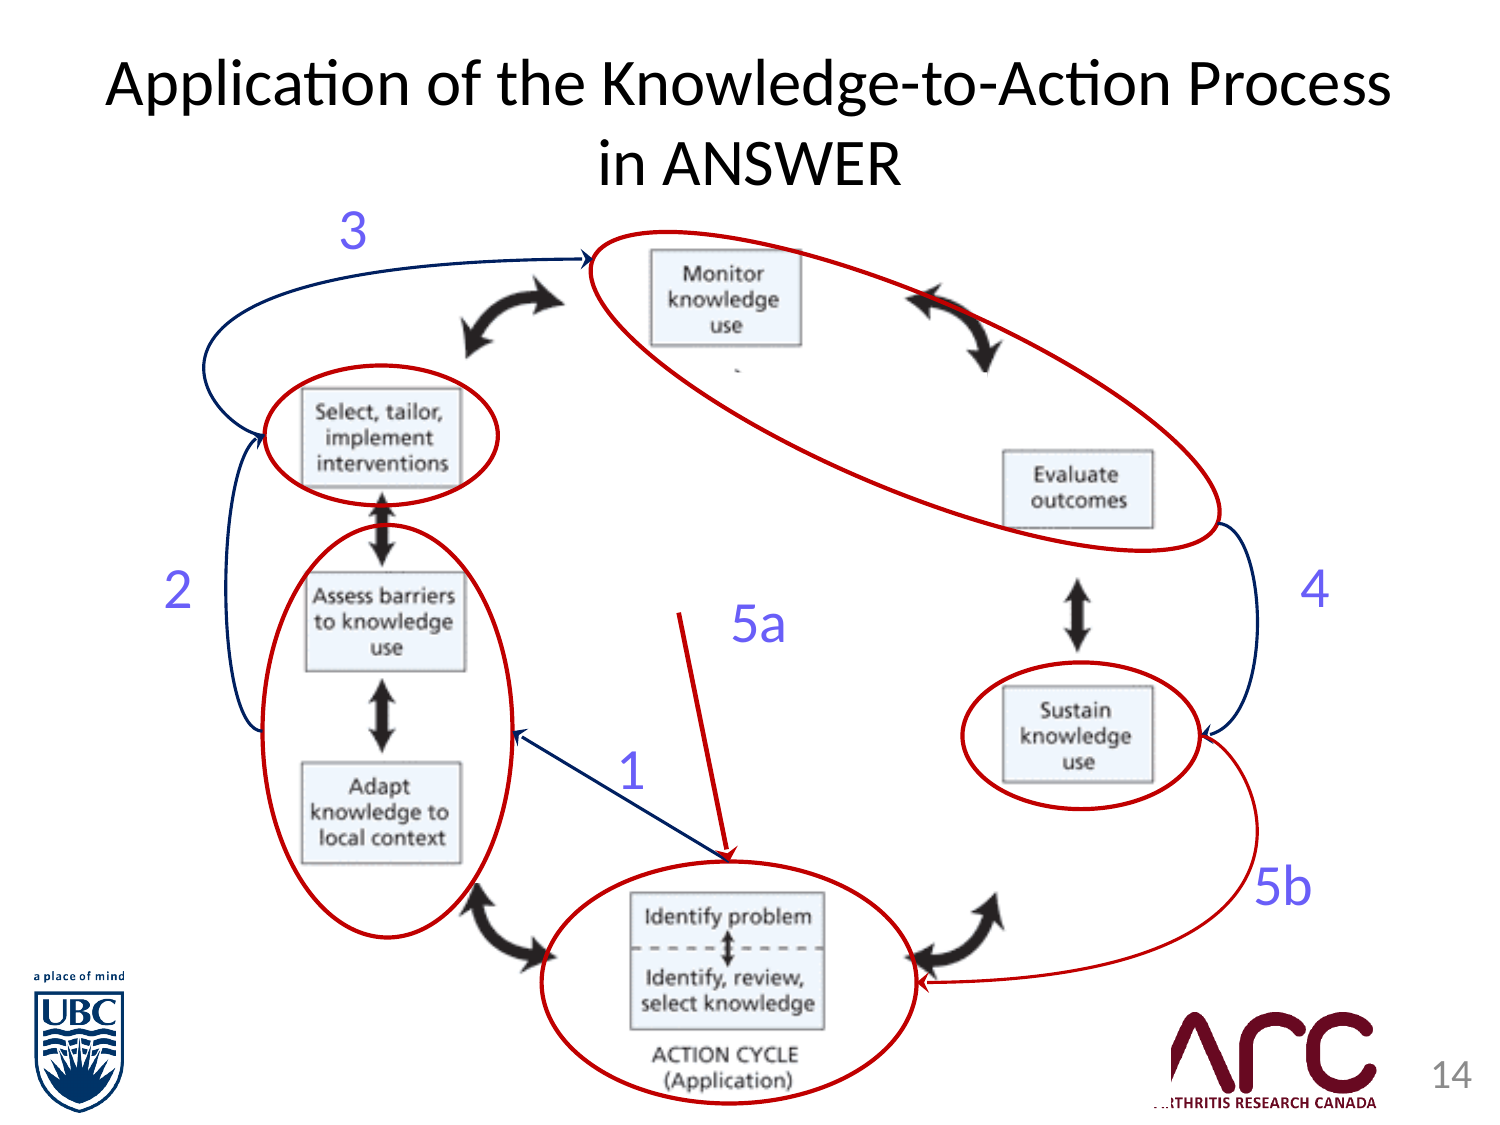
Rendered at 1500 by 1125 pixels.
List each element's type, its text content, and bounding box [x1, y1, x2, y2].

slide_number 14 [1312, 1042, 1488, 1100]
text_box [1176, 688, 1194, 734]
text_box 5b [1238, 840, 1344, 925]
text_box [264, 258, 594, 436]
picture [287, 224, 1377, 1113]
text_box [1176, 439, 1222, 551]
picture [34, 971, 124, 1113]
text_box [269, 444, 282, 476]
text_box 3 [323, 183, 383, 223]
text_box [260, 614, 282, 848]
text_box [512, 731, 723, 862]
text_box 4 [1285, 541, 1344, 627]
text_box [916, 735, 1201, 983]
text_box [728, 480, 868, 862]
text_box 2 [148, 542, 208, 628]
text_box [1199, 523, 1218, 737]
title Application of the Knowledge-to-Action Process in ANSWER [75, 24, 1425, 213]
